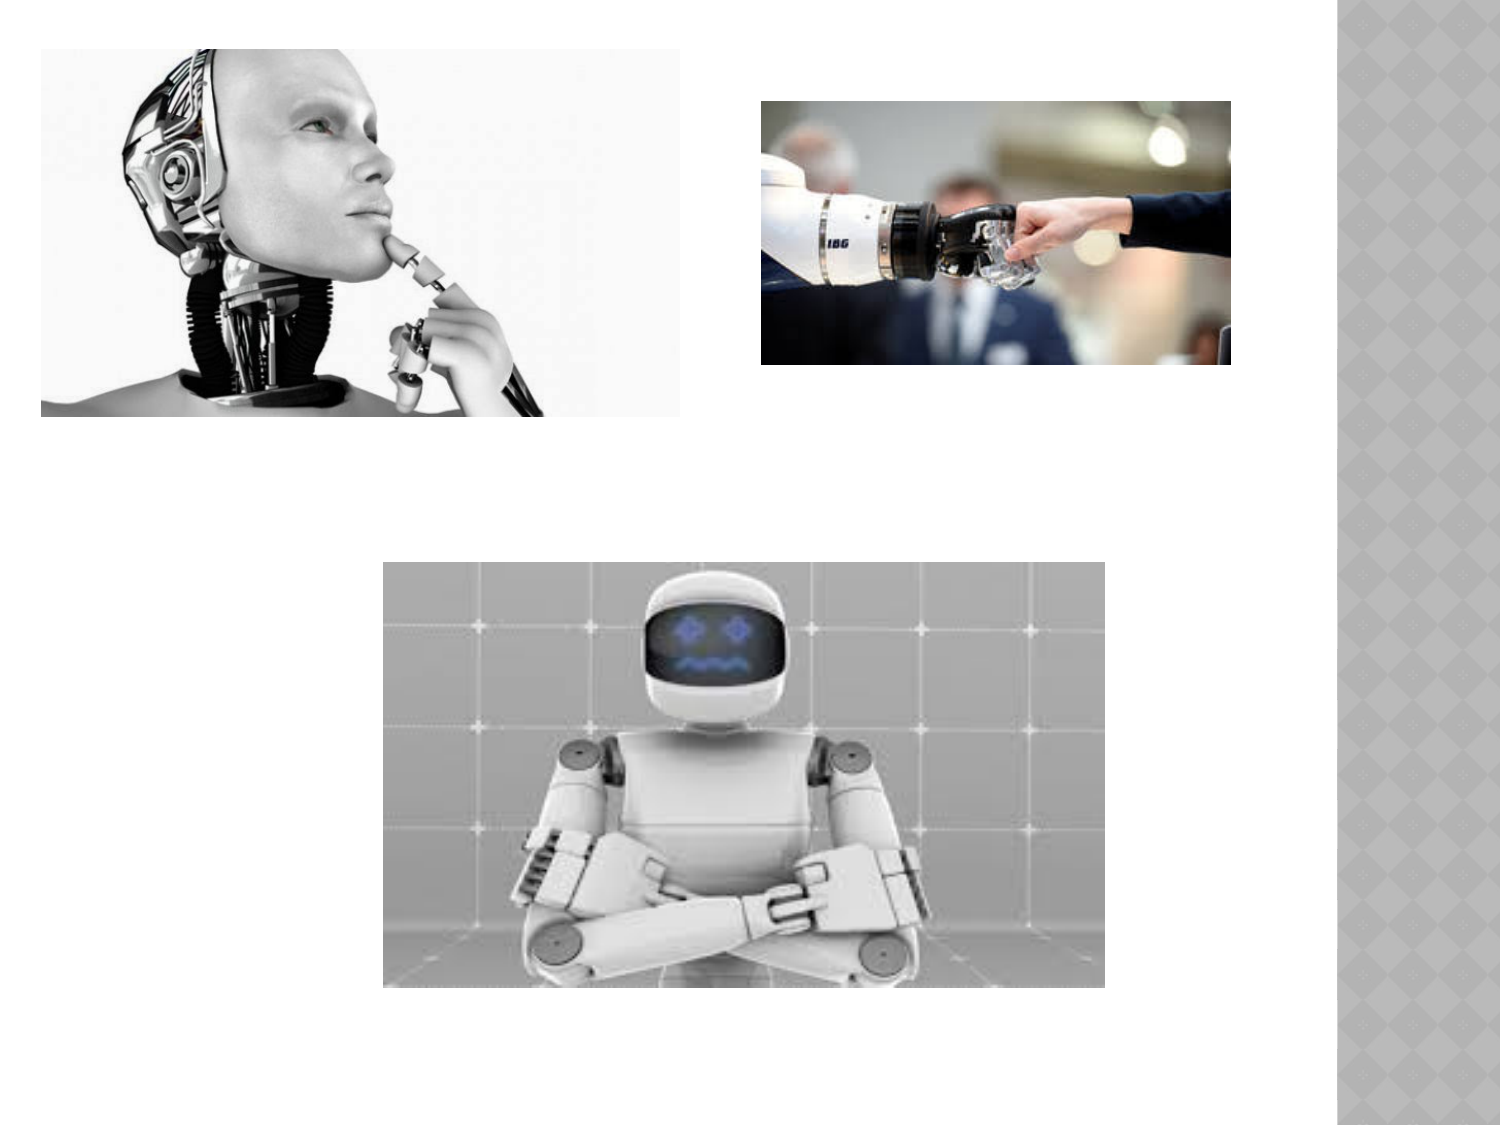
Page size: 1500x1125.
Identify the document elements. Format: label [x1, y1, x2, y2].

picture [383, 562, 1105, 989]
picture [761, 101, 1231, 365]
picture [40, 48, 680, 418]
